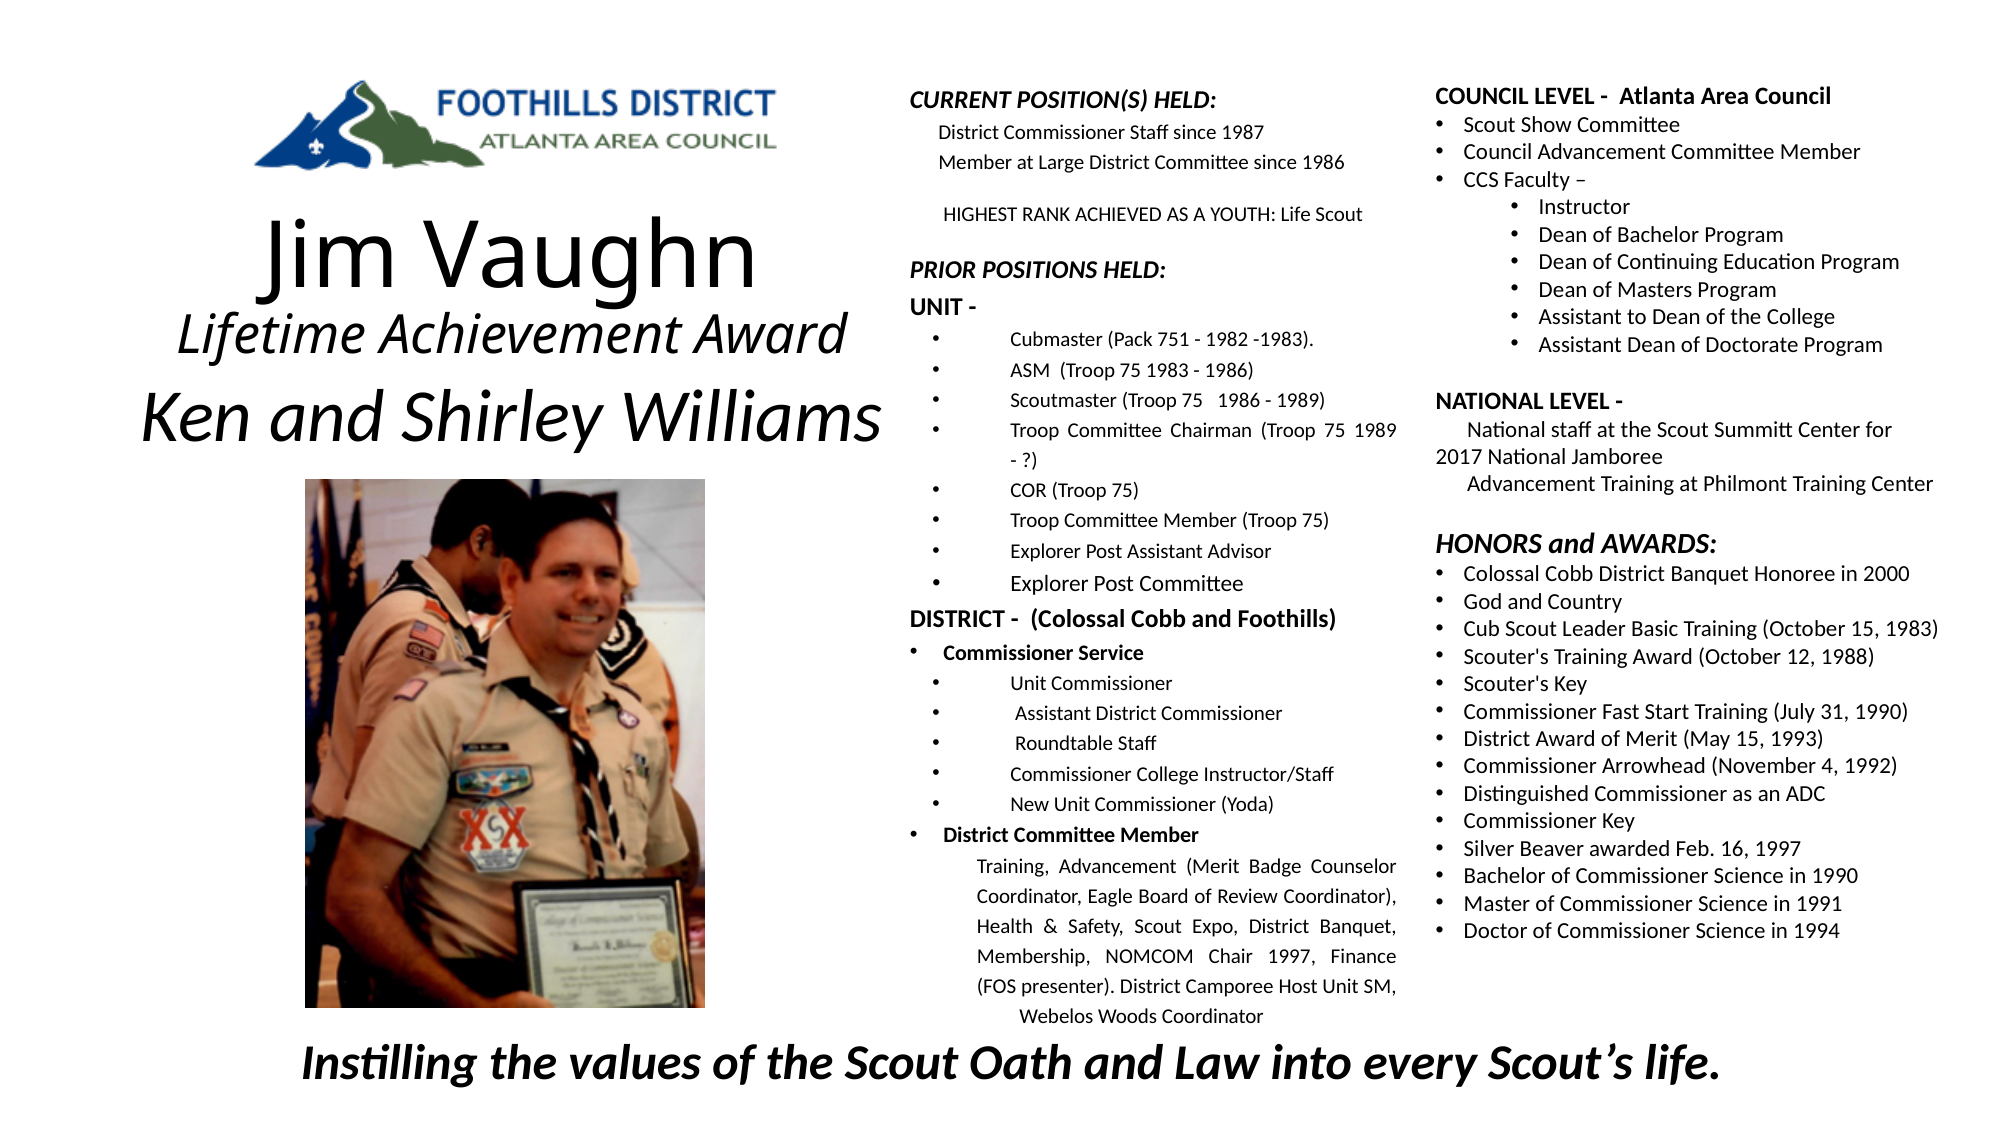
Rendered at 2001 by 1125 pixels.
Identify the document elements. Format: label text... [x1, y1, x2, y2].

text_box Ken and Shirley Williams [111, 358, 913, 464]
picture [305, 479, 705, 1008]
picture [244, 59, 780, 180]
text_box Instilling the values of the Scout Oath and Law into every Scout’s life. [137, 1021, 1886, 1097]
text_box COUNCIL LEVEL - Atlanta Area Council Scout Show Committee Council Advancement Committee Member CCS Faculty – Instructor Dean of Bachelor Program Dean of Continuing Education Program Dean of Masters Program Assistant to Dean of the College Assistant Dean of Doctorate Program NATIONAL LEVEL - National staff at the Scout Summitt Center for 2017 National Jamboree Advancement Training at Philmont Training Center HONORS and AWARDS: Colossal Cobb District Banquet Honoree in 2000 God and Country Cub Scout Leader Basic Training (October 15, 1983) Scouter's Training Award (October 12, 1988) Scouter's Key Commissioner Fast Start Training (July 31, 1990) District Award of Merit (May 15, 1993) Commissioner Arrowhead (November 4, 1992) Distinguished Commissioner as an ADC Commissioner Key Silver Beaver awarded Feb. 16, 1997 Bachelor of Commissioner Science in 1990 Master of Commissioner Science in 1991 Doctor of Commissioner Science in 1994 [1420, 27, 1956, 951]
title Jim Vaughn Lifetime Achievement Award [137, 197, 887, 358]
list CURRENT POSITION(S) HELD: District Commissioner Staff since 1987 Member at Large District Committee since 1986 HIGHEST RANK ACHIEVED AS A YOUTH: Life Scout PRIOR POSITIONS HELD: UNIT - Cubmaster (Pack 751 - 1982 -1983). ASM (Troop 75 1983 - 1986) Scoutmaster (Troop 75 1986 - 1989) Troop Committee Chairman (Troop 75 1989 - ?) COR (Troop 75) Troop Committee Member (Troop 75) Explorer Post Assistant Advisor Explorer Post Committee DISTRICT - (Colossal Cobb and Foothills) Commissioner Service Unit Commissioner Assistant District Commissioner Roundtable Staff Commissioner College Instructor/Staff New Unit Commissioner (Yoda) District Committee Member Training, Advancement (Merit Badge Counselor Coordinator, Eagle Board of Review Coordinator), Health & Safety, Scout Expo, District Banquet, Membership, NOMCOM Chair 1997, Finance (FOS presenter). District Camporee Host Unit SM, Webelos Woods Coordinator [894, 69, 1413, 1021]
